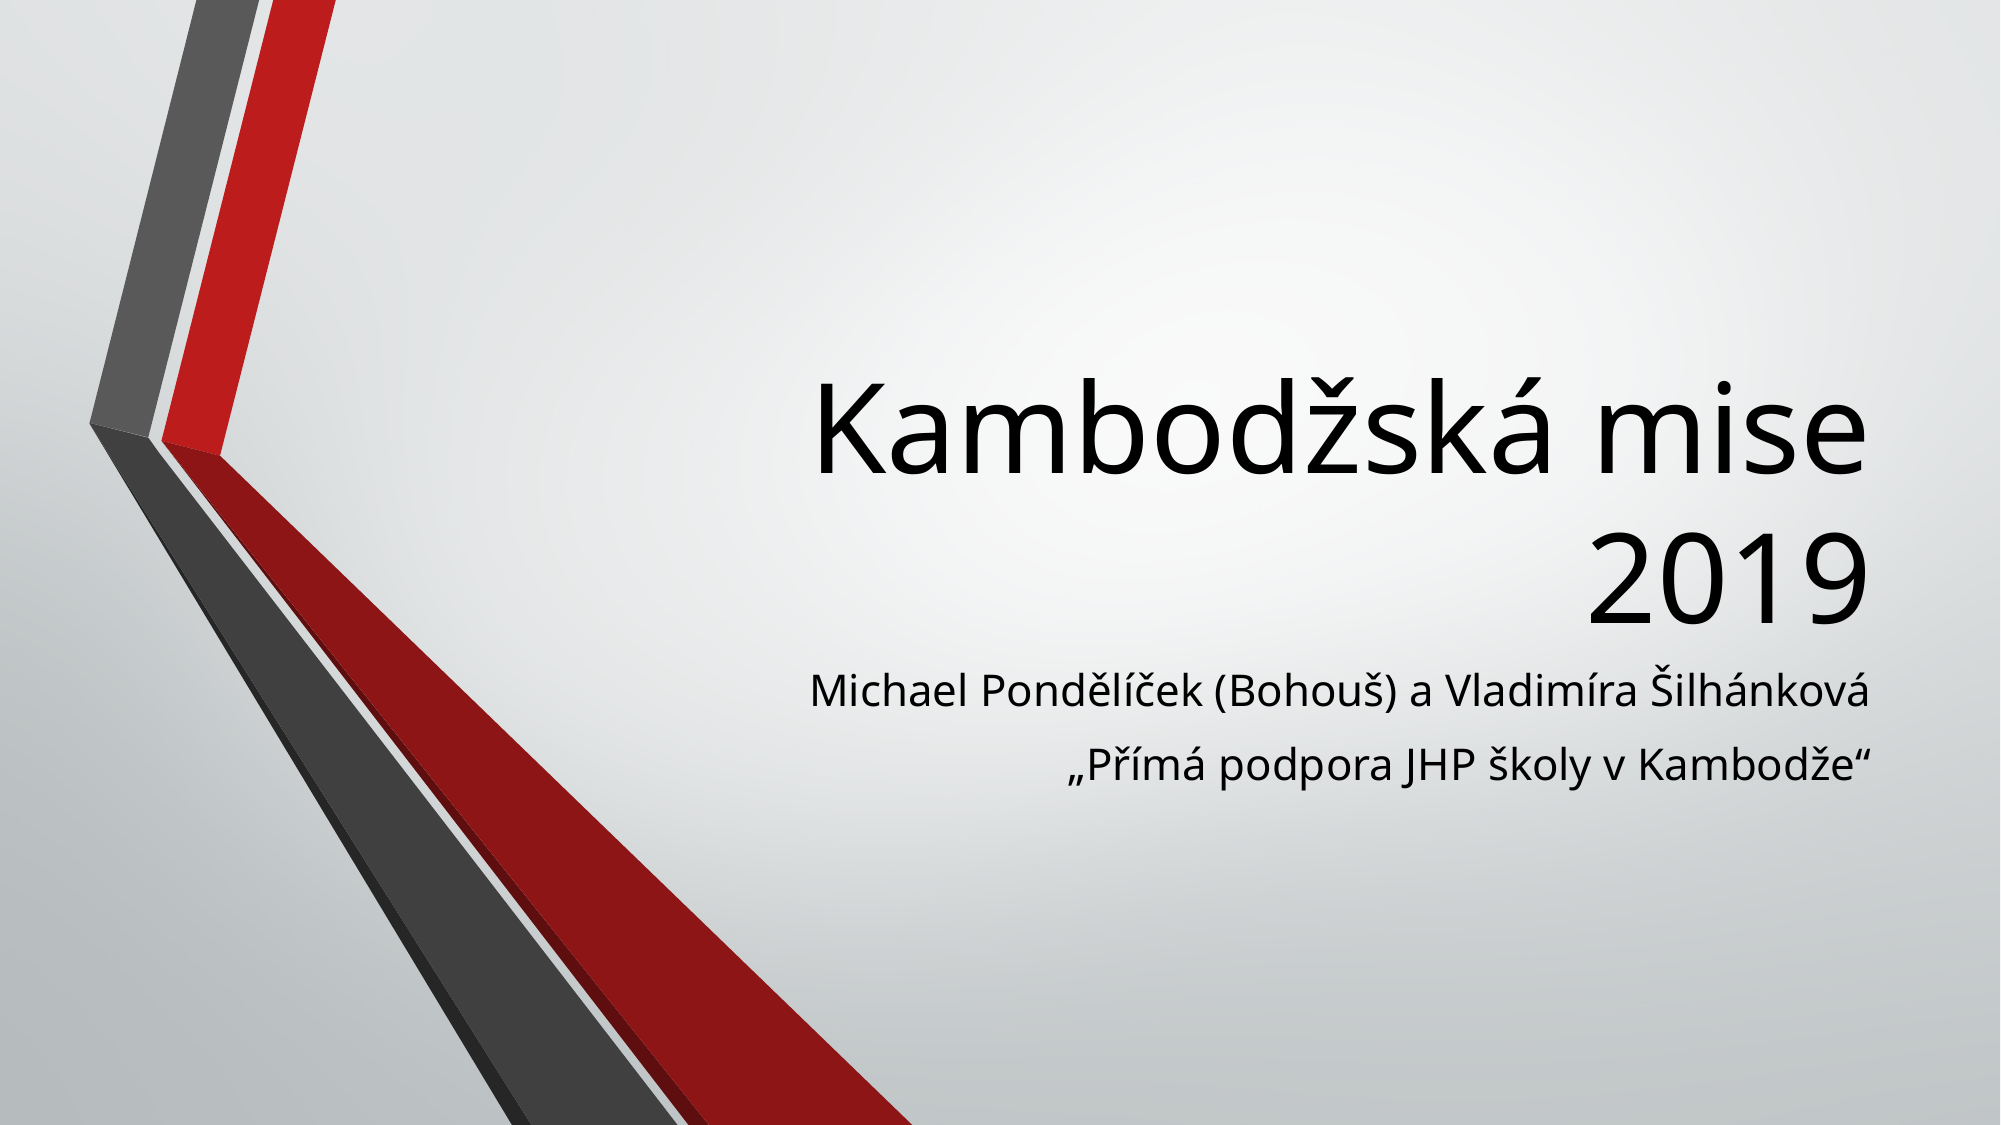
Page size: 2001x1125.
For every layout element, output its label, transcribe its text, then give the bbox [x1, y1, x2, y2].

title Kambodžská mise 2019 [480, 226, 1887, 656]
subtitle Michael Pondělíček (Bohouš) a Vladimíra Šilhánková „Přímá podpora JHP školy v Kambodže“ [740, 655, 1887, 884]
